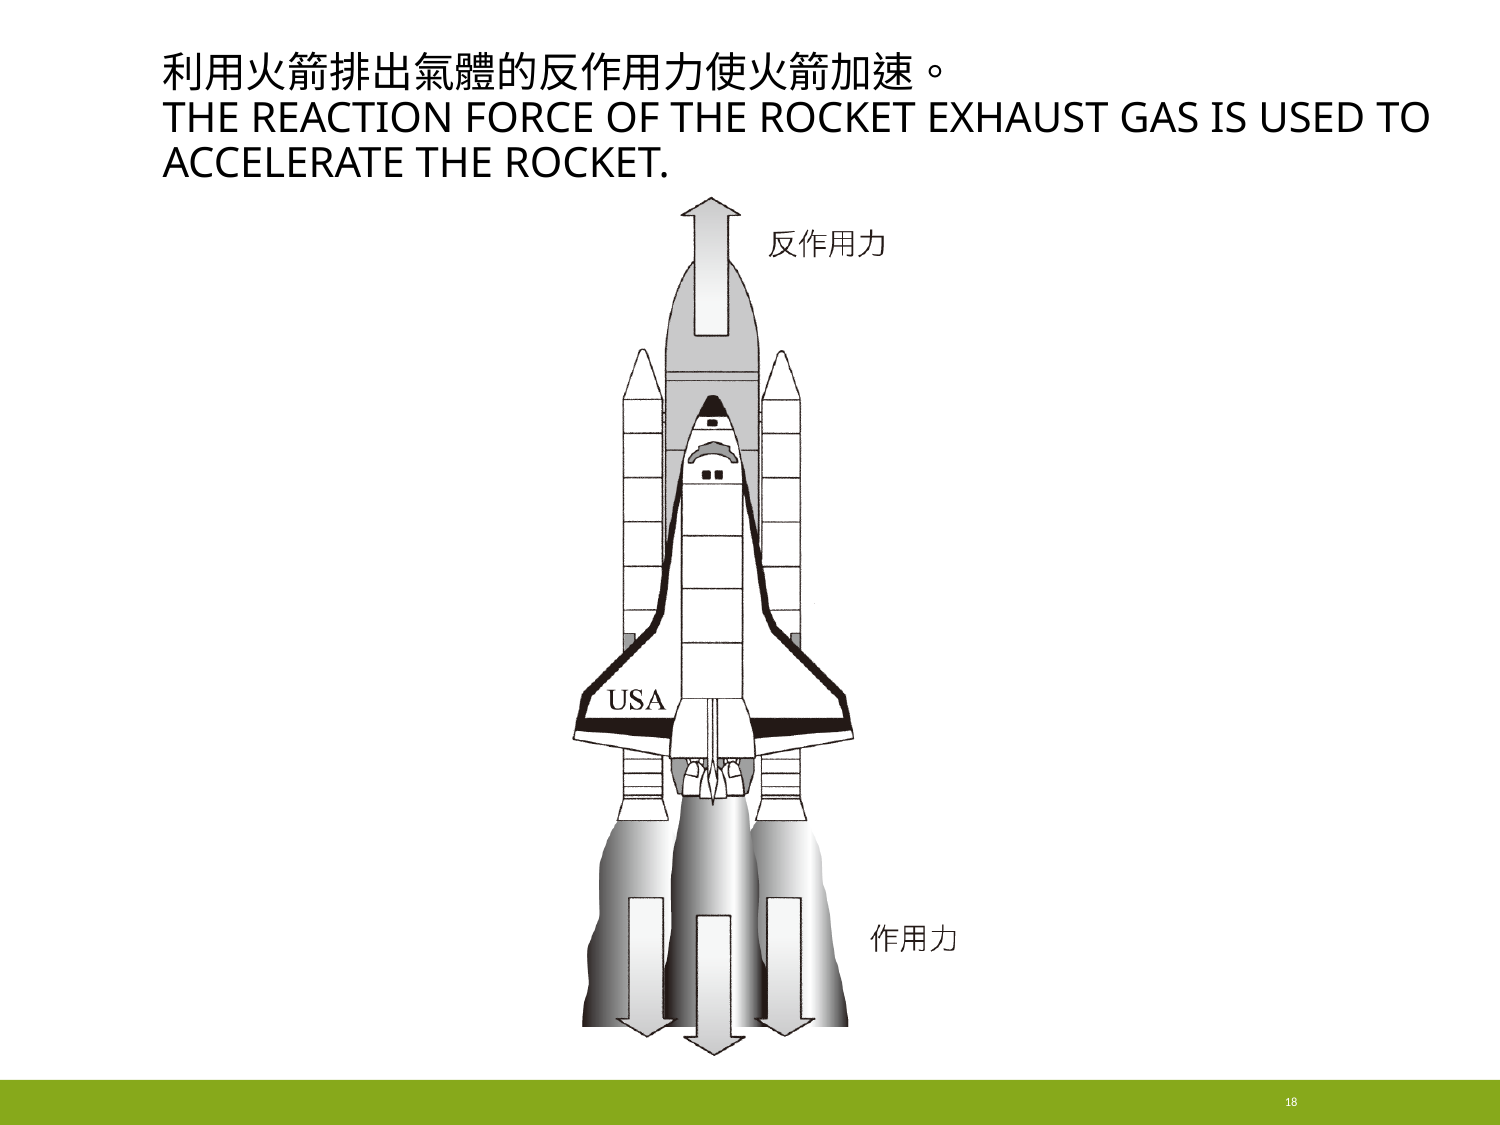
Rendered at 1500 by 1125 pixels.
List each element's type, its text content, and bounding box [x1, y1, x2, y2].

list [572, 193, 962, 1058]
slide_number 18 [1217, 1082, 1313, 1121]
title 利用火箭排出氣體的反作用力使火箭加速。 The reaction force of the rocket exhaust gas is used to accelerate the rocket. [147, 113, 1447, 194]
